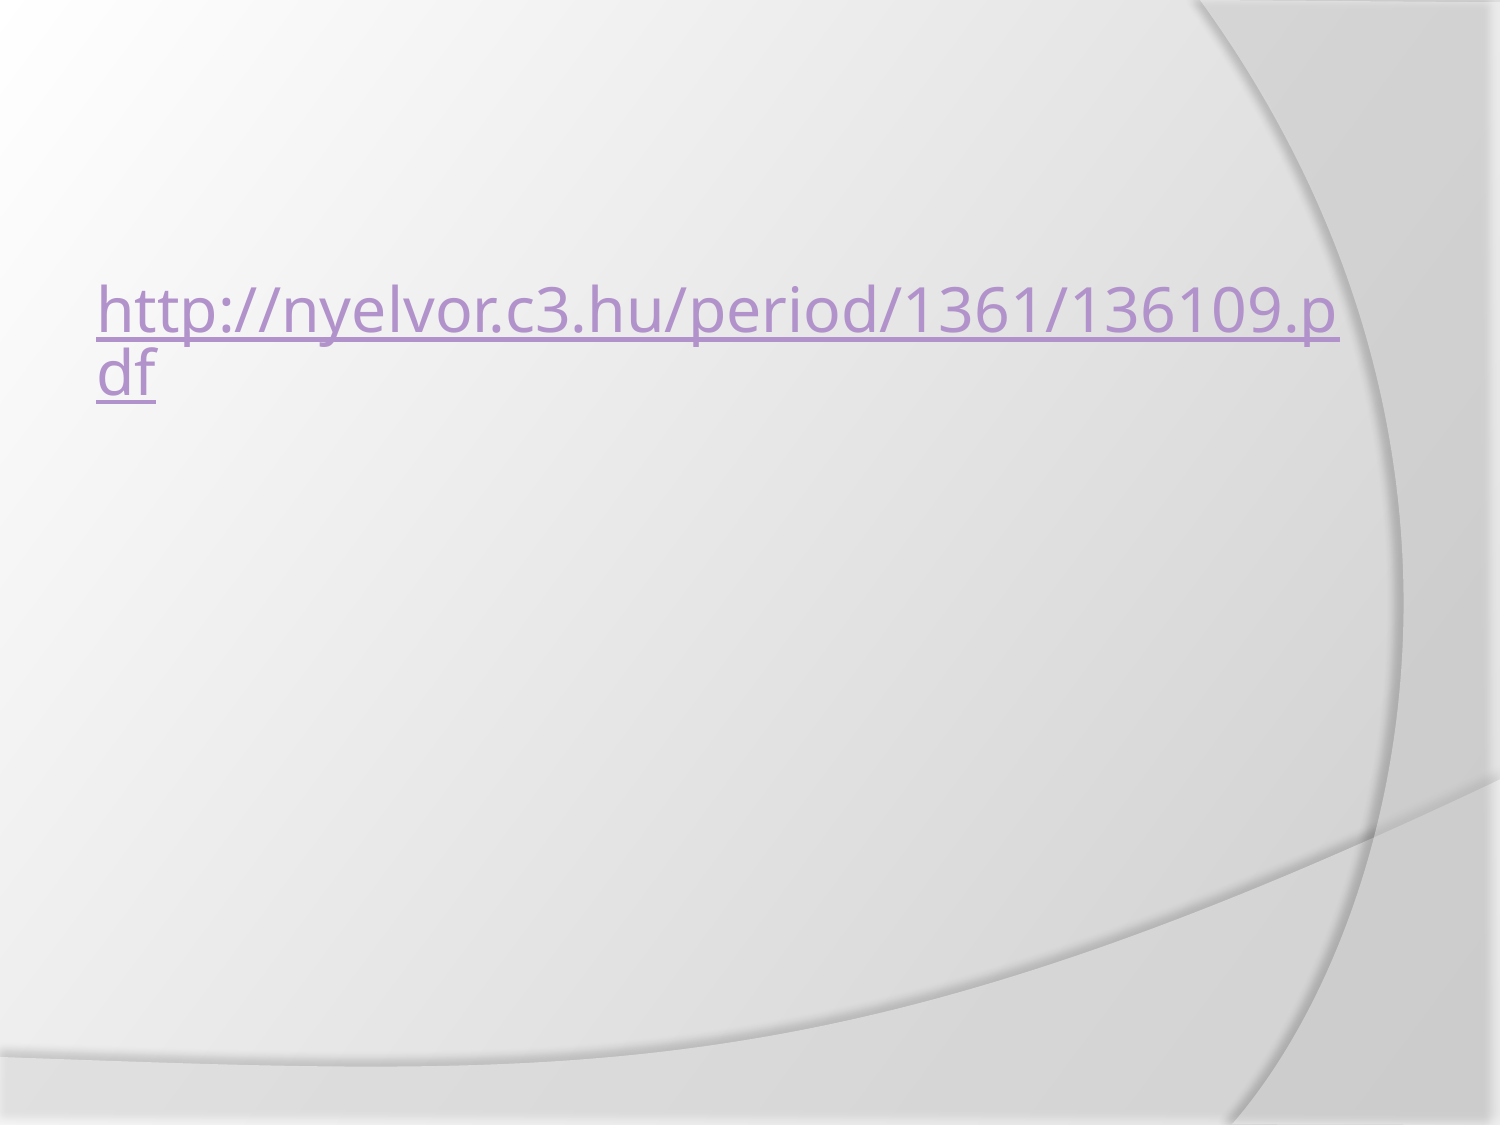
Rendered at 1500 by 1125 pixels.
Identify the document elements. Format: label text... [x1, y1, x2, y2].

list http://nyelvor.c3.hu/period/1361/136109.pdf [74, 262, 1365, 492]
